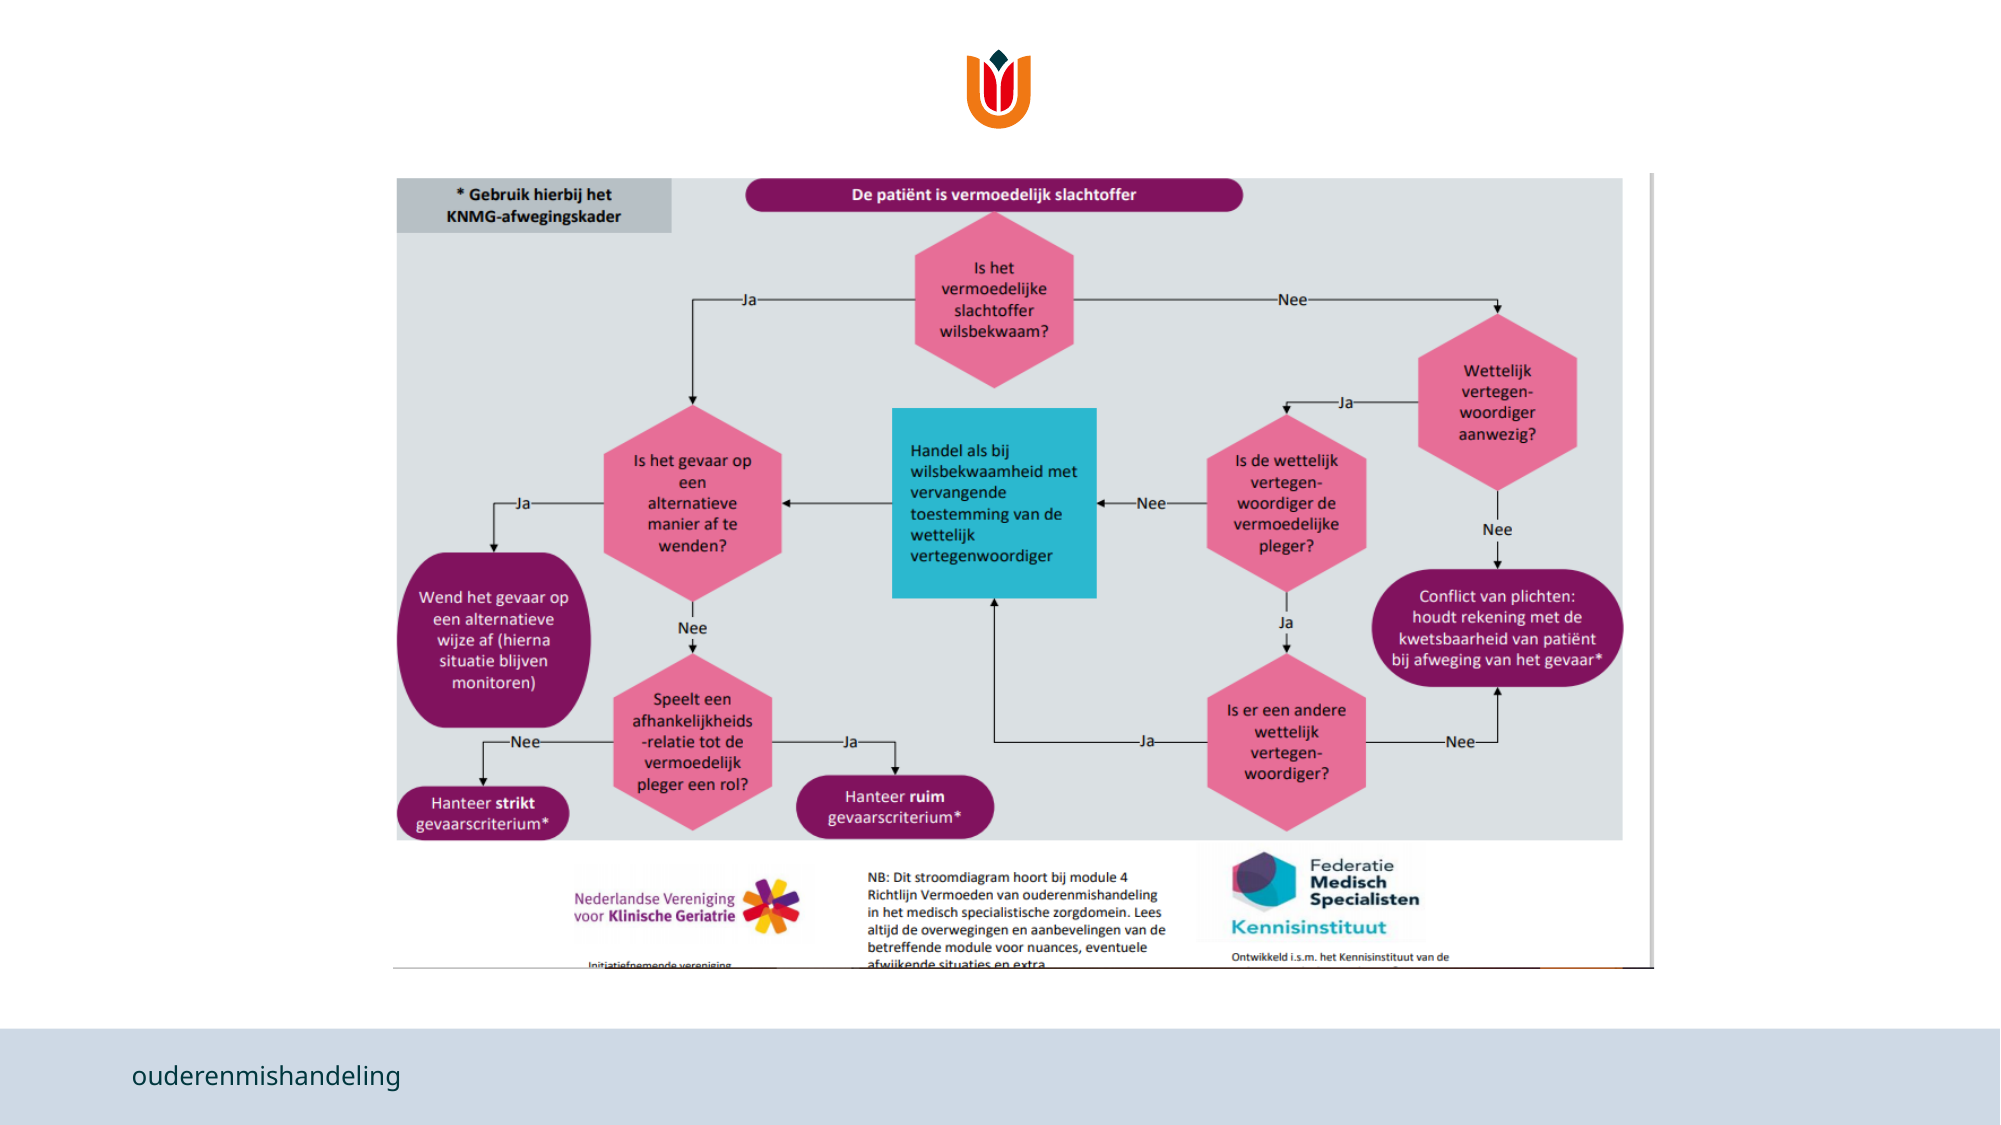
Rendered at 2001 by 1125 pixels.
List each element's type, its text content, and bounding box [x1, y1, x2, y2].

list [393, 173, 1655, 969]
footer ouderenmishandeling [116, 1046, 792, 1107]
